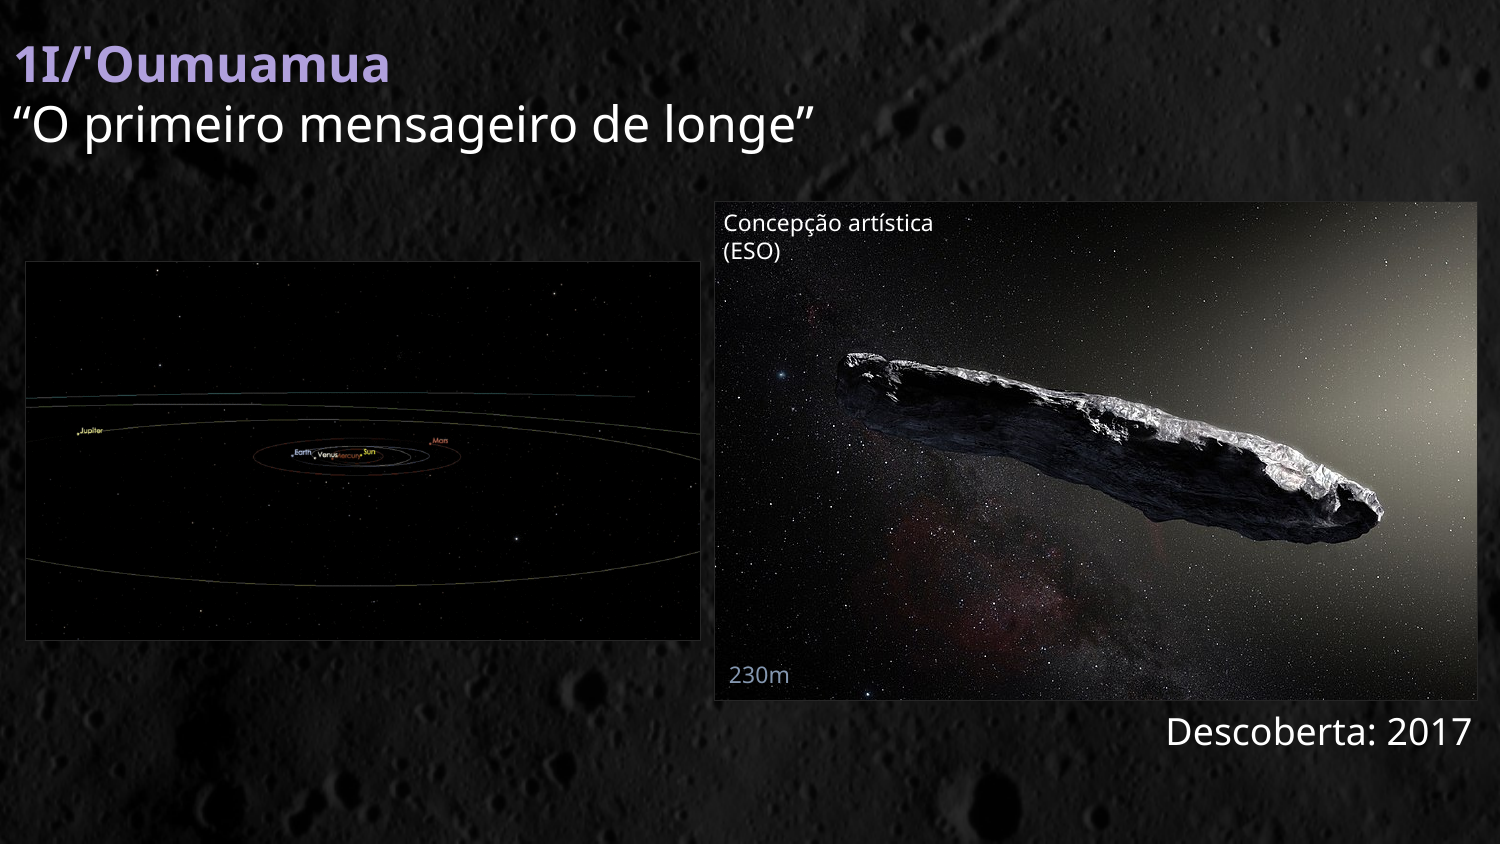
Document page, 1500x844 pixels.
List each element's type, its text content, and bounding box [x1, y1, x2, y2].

text_box Descoberta: 2017 [1150, 700, 1488, 761]
picture [0, 0, 1500, 844]
text_box 1I/'Oumuamua “O primeiro mensageiro de longe” [0, 24, 830, 160]
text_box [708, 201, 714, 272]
